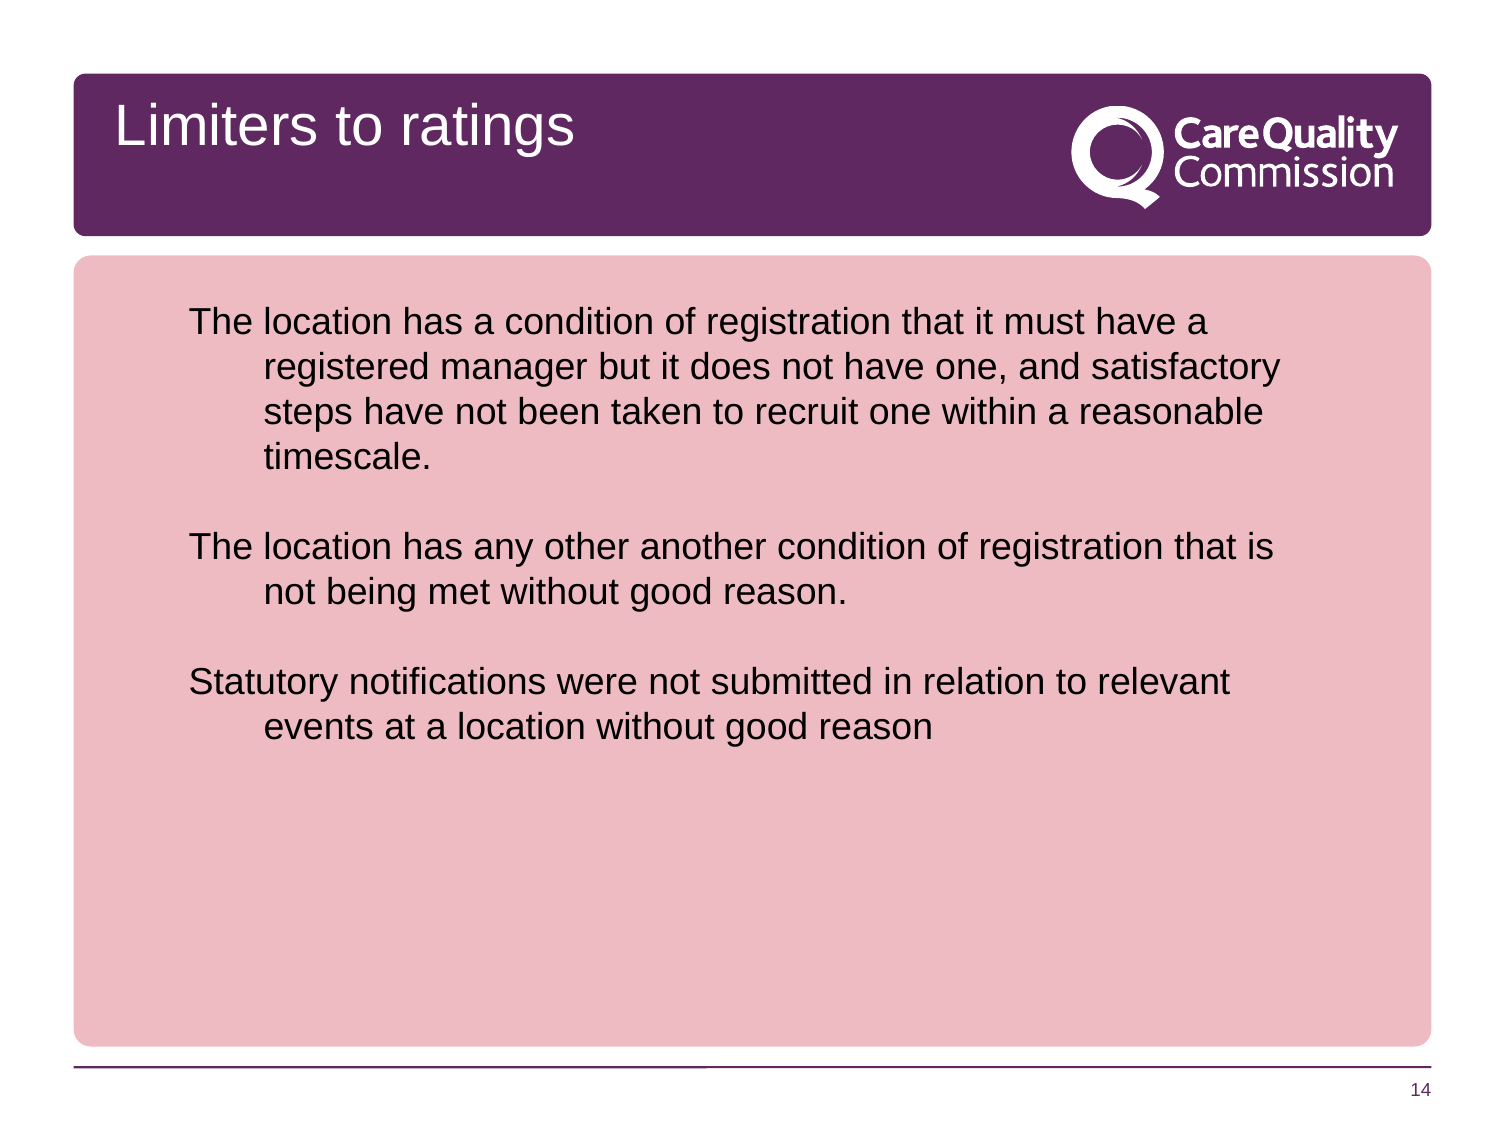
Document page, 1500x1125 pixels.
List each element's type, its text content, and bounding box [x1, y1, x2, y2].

text_box The location has a condition of registration that it must have a registered manager but it does not have one, and satisfactory steps have not been taken to recruit one within a reasonable timescale. The location has any other another condition of registration that is not being met without good reason. Statutory notifications were not submitted in relation to relevant events at a location without good reason [188, 296, 1300, 1006]
text_box 14 [1118, 1024, 1432, 1100]
text_box [73, 255, 1432, 1047]
text_box Limiters to ratings [99, 90, 1057, 219]
